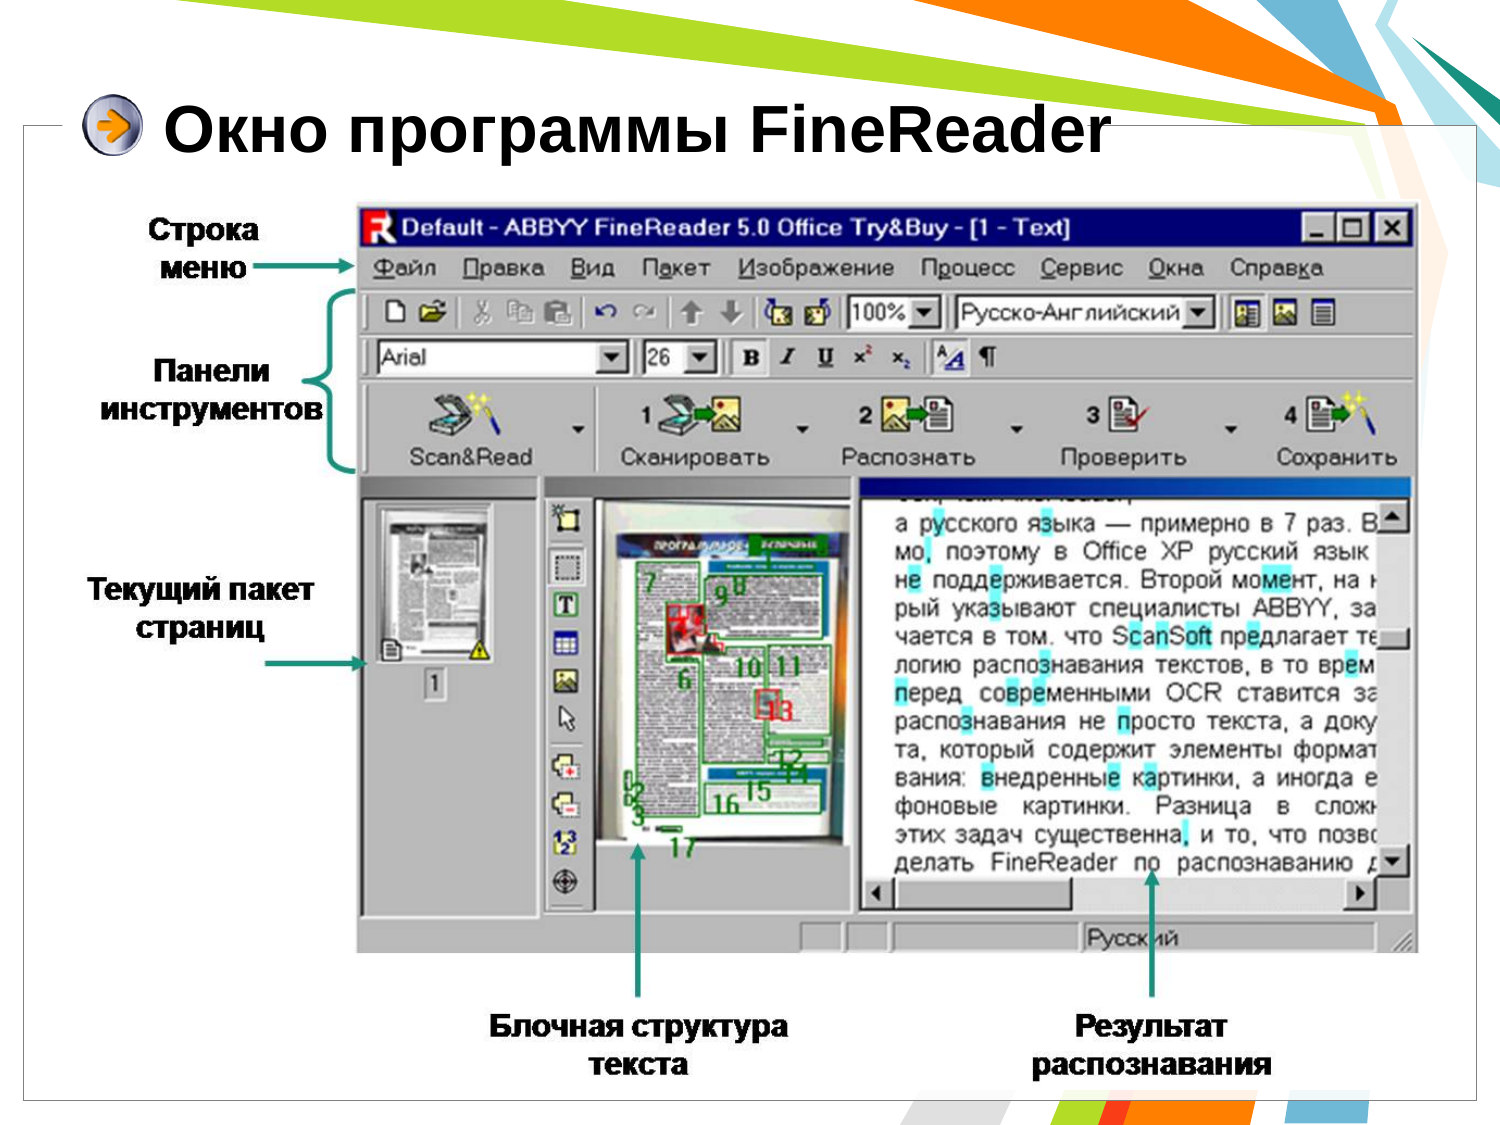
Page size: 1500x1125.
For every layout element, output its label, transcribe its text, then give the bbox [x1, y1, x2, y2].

picture [82, 94, 143, 156]
title Окно программы FineReader [147, 32, 1183, 197]
picture [58, 198, 1421, 1090]
